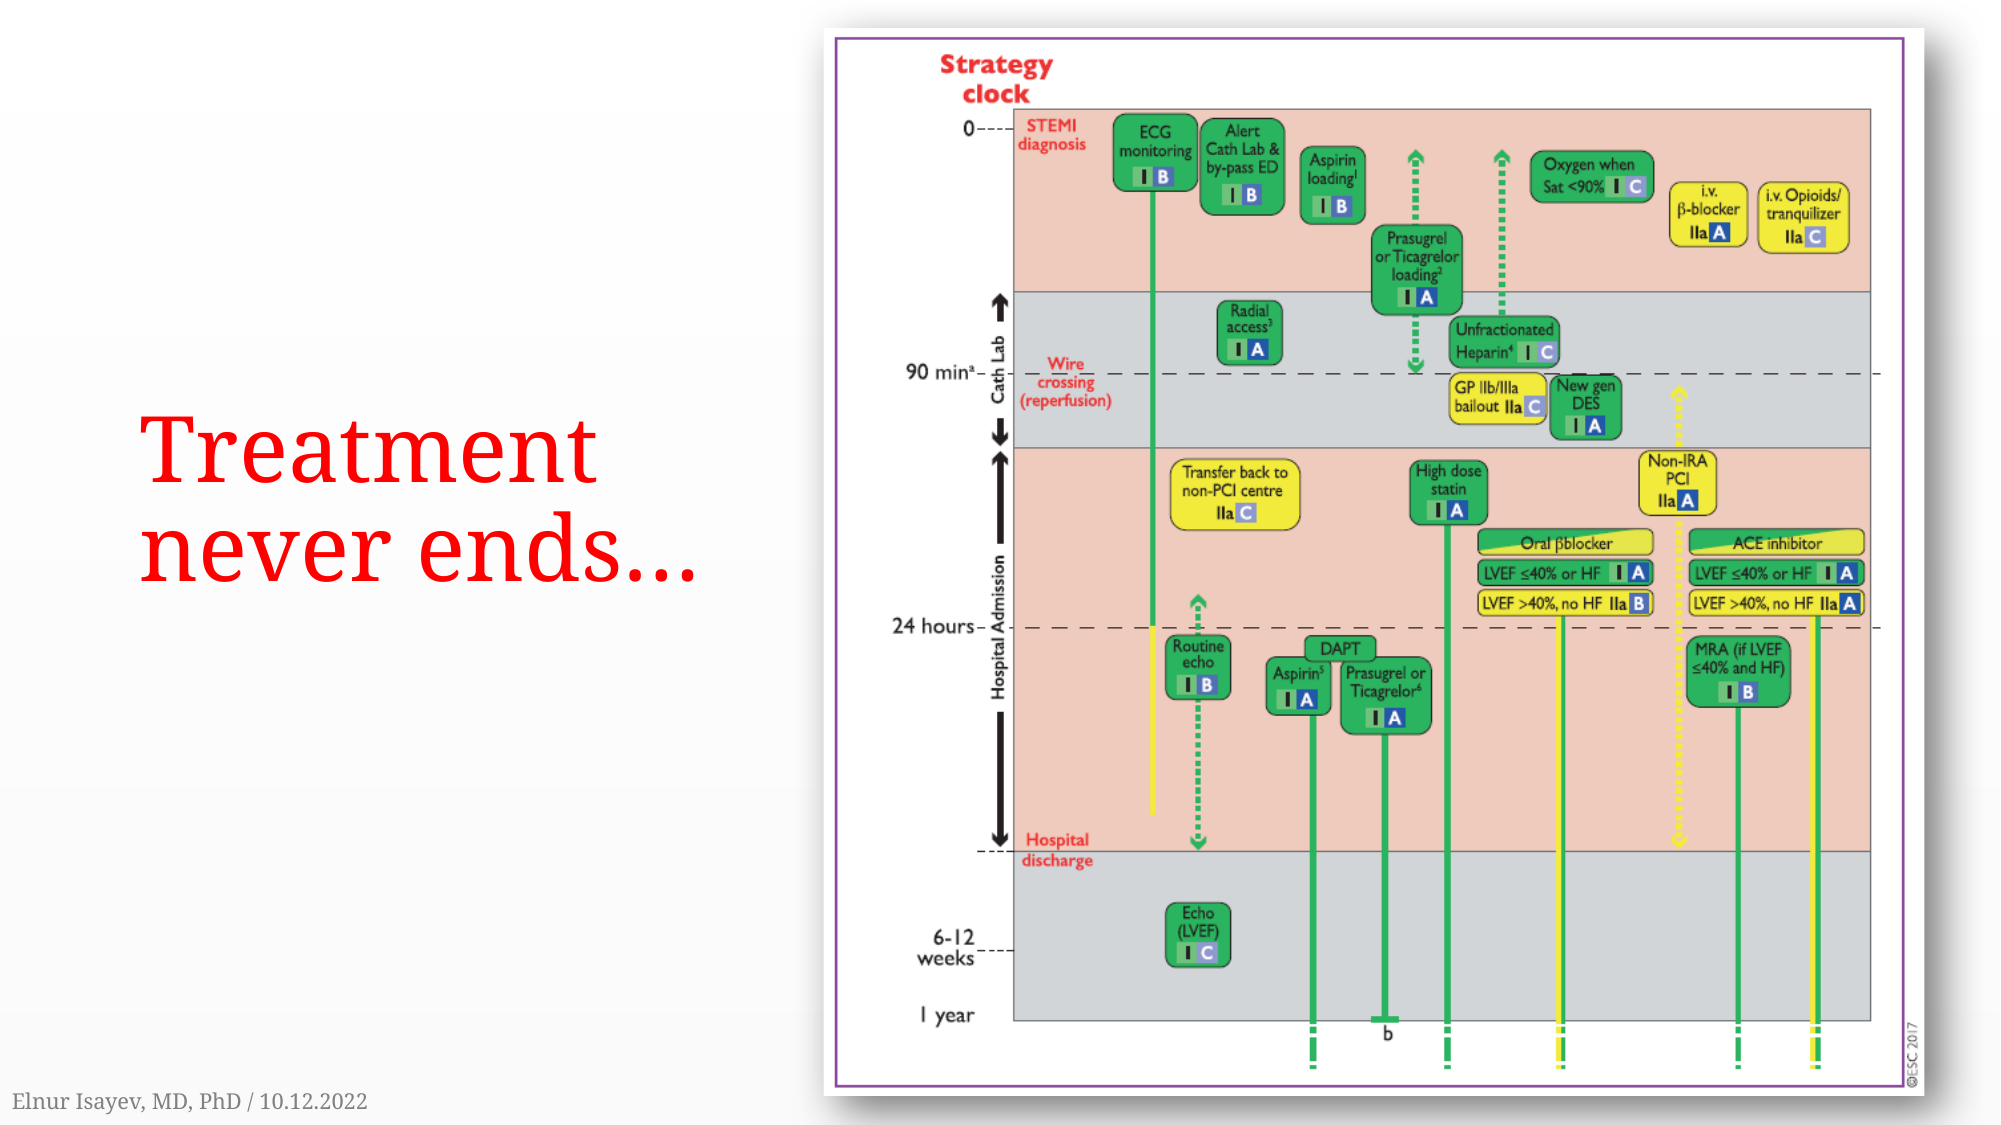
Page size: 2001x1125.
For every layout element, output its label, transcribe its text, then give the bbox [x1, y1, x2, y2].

text_box Elnur Isayev, MD, PhD / 10.12.2022 [0, 1080, 384, 1122]
title Treatment never ends… [124, 393, 781, 611]
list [823, 28, 1925, 1096]
